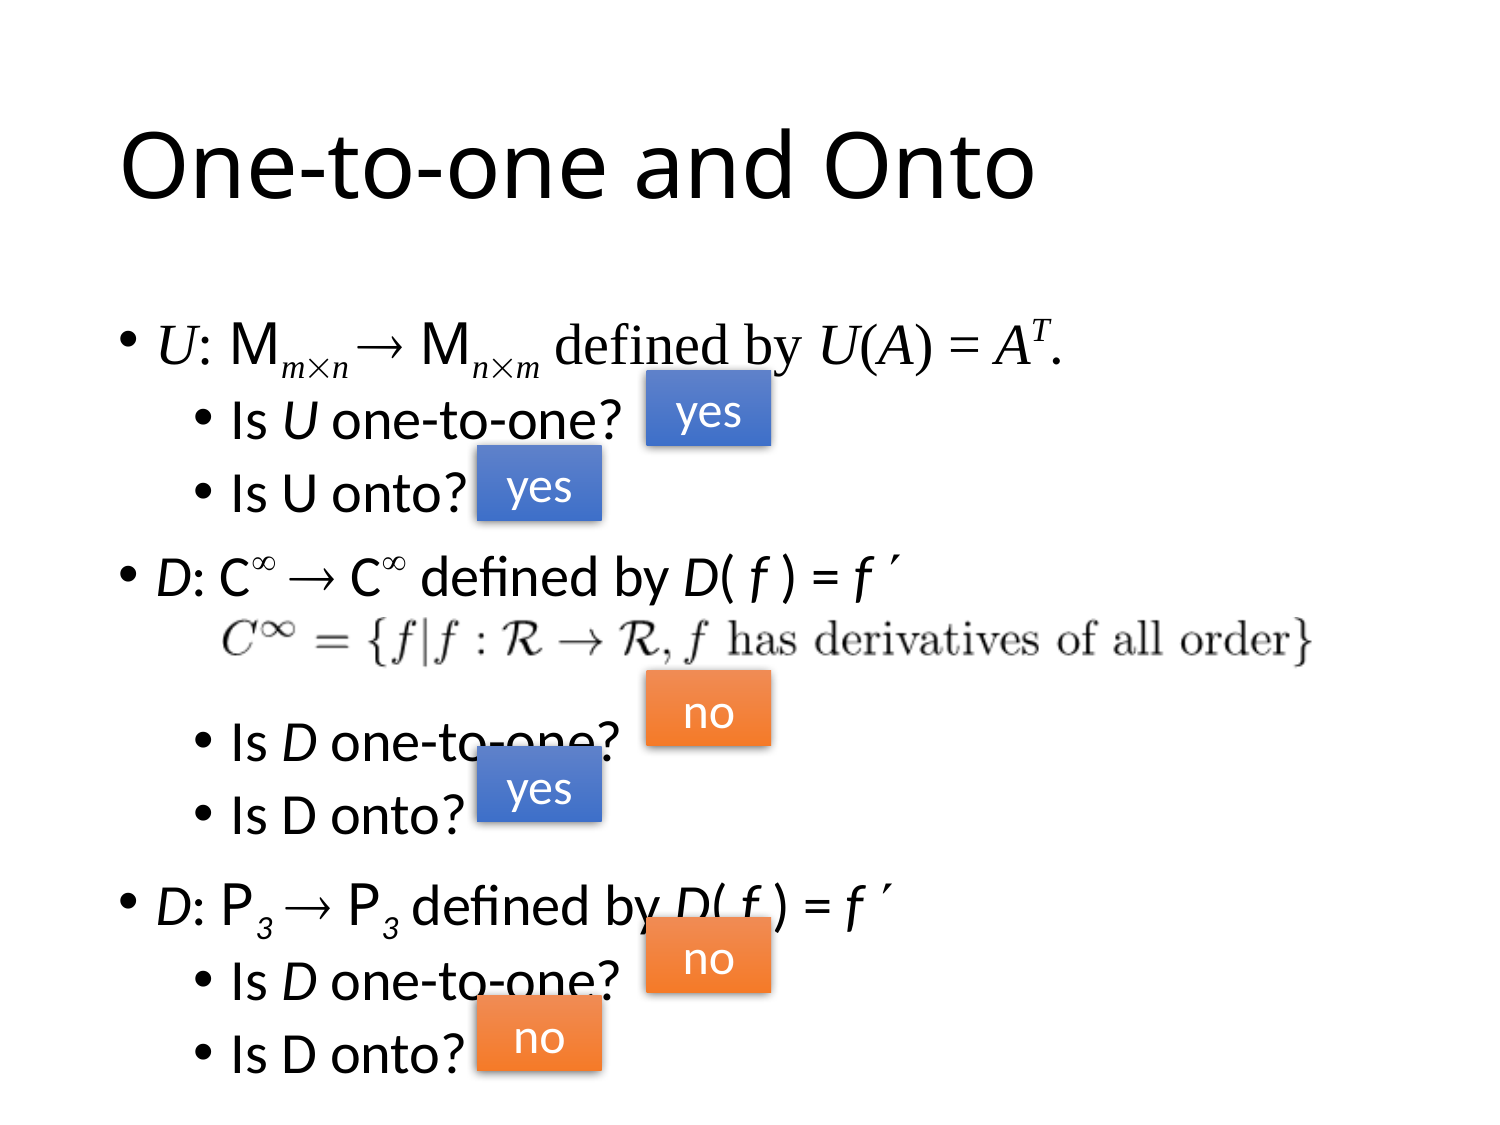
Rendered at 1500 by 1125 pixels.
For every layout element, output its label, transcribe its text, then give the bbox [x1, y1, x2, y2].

text_box yes [646, 370, 772, 446]
text_box yes [477, 445, 602, 521]
text_box no [646, 676, 772, 746]
text_box no [477, 995, 602, 1071]
picture [222, 617, 1321, 676]
title One-to-one and Onto [103, 59, 1397, 278]
text_box no [646, 917, 772, 993]
list U: Mmn  Mnm defined by U(A) = AT. Is U one-to-one? Is U onto? D: C  C defined by D( f ) = f  Is D one-to-one? Is D onto? D: P3  P3 defined by D( f ) = f  Is D one-to-one? Is D onto? [103, 299, 1397, 1103]
text_box yes [477, 746, 602, 822]
